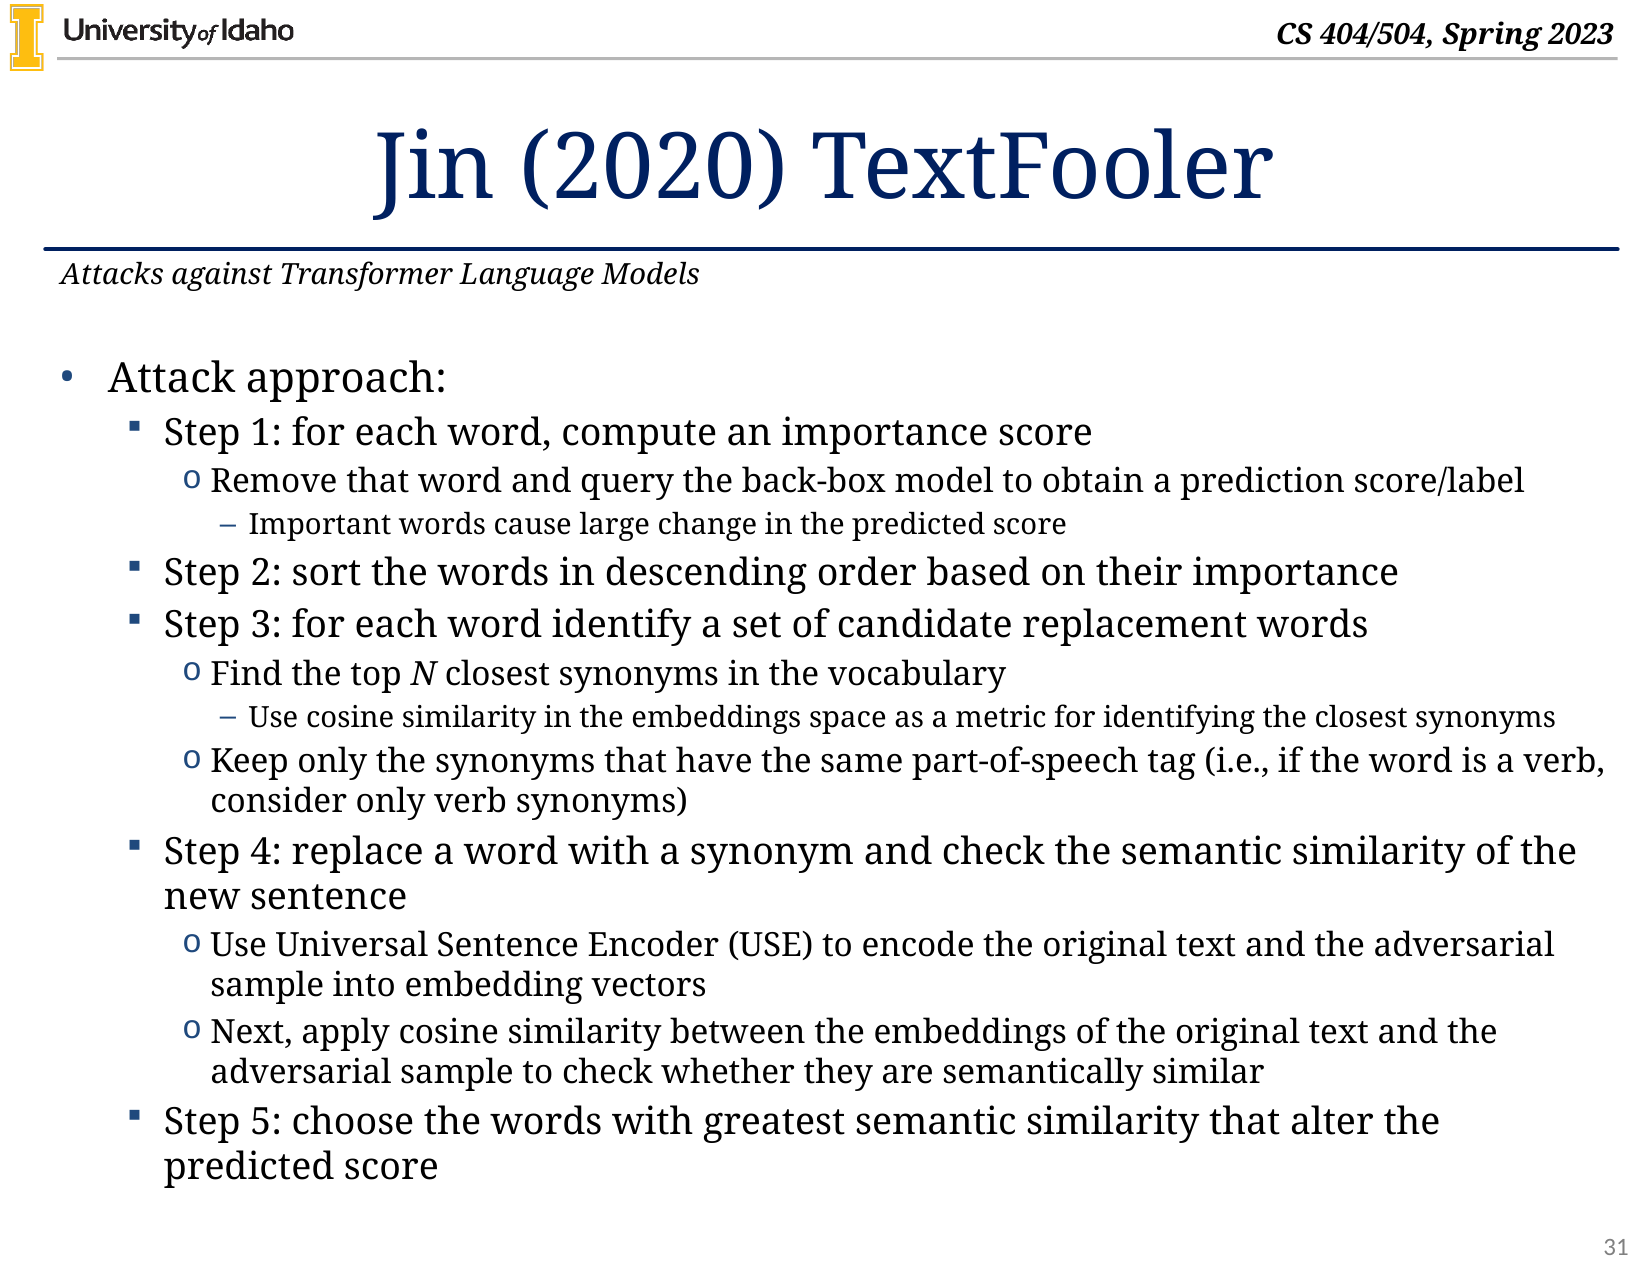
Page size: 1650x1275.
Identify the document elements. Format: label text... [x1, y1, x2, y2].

picture [57, 2, 294, 52]
list Attacks against Transformer Language Models [45, 247, 1062, 306]
list Attack approach: Step 1: for each word, compute an importance score Remove that word and query the back-box model to obtain a prediction score/label Important words cause large change in the predicted score Step 2: sort the words in descending order based on their importance Step 3: for each word identify a set of candidate replacement words Find the top N closest synonyms in the vocabulary Use cosine similarity in the embeddings space as a metric for identifying the closest synonyms Keep only the synonyms that have the same part-of-speech tag (i.e., if the word is a verb, consider only verb synonyms) Step 4: replace a word with a synonym and check the semantic similarity of the new sentence Use Universal Sentence Encoder (USE) to encode the original text and the adversarial sample into embedding vectors Next, apply cosine similarity between the embeddings of the original text and the adversarial sample to check whether they are semantically similar Step 5: choose the words with greatest semantic similarity that alter the predicted score [45, 342, 1629, 1224]
picture [9, 4, 48, 71]
title Jin (2020) TextFooler [0, 75, 1650, 248]
